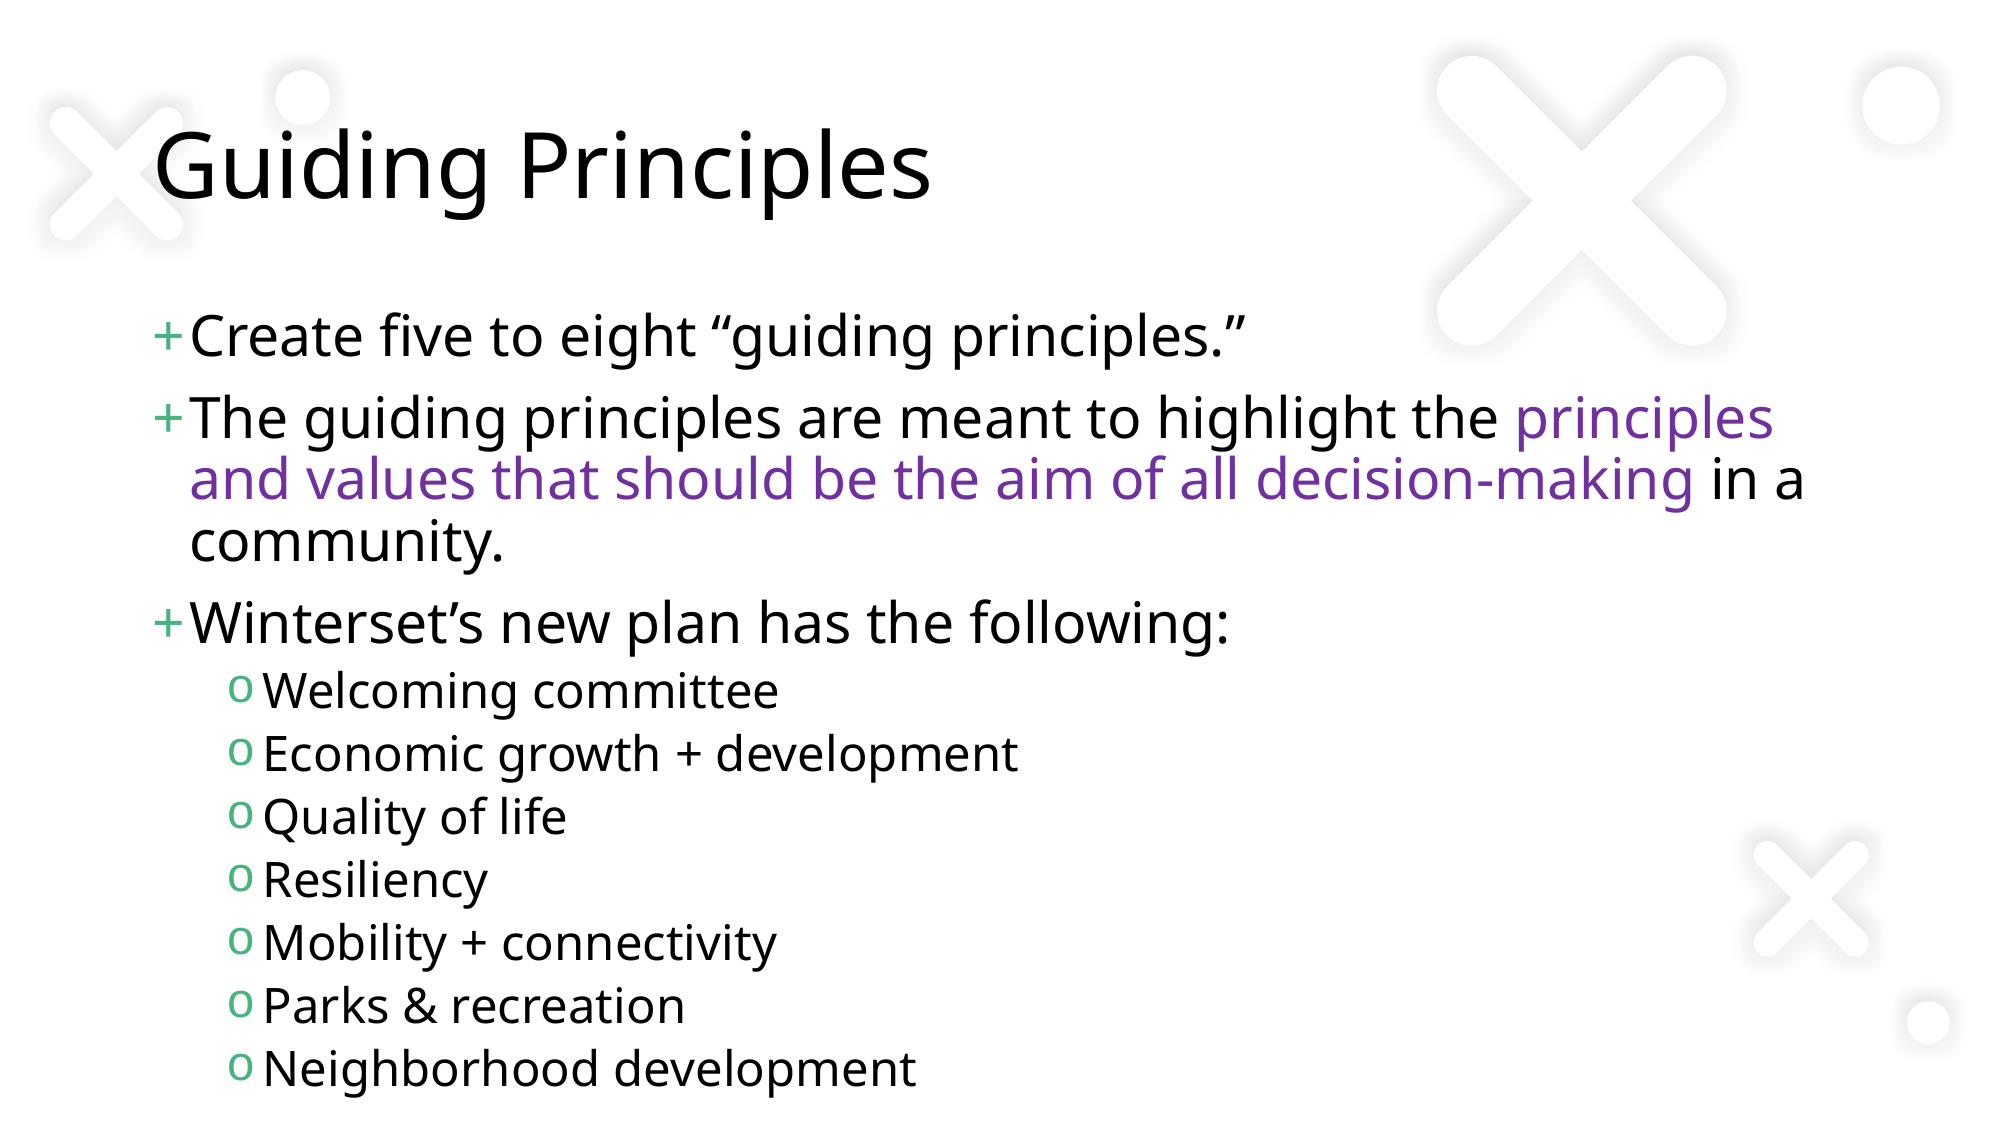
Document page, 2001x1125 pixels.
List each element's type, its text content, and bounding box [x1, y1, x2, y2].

list Create five to eight “guiding principles.” The guiding principles are meant to highlight the principles and values that should be the aim of all decision-making in a community. Winterset’s new plan has the following: Welcoming committee Economic growth + development Quality of life Resiliency Mobility + connectivity Parks & recreation Neighborhood development [137, 299, 1863, 1109]
title Guiding Principles [137, 59, 1863, 278]
